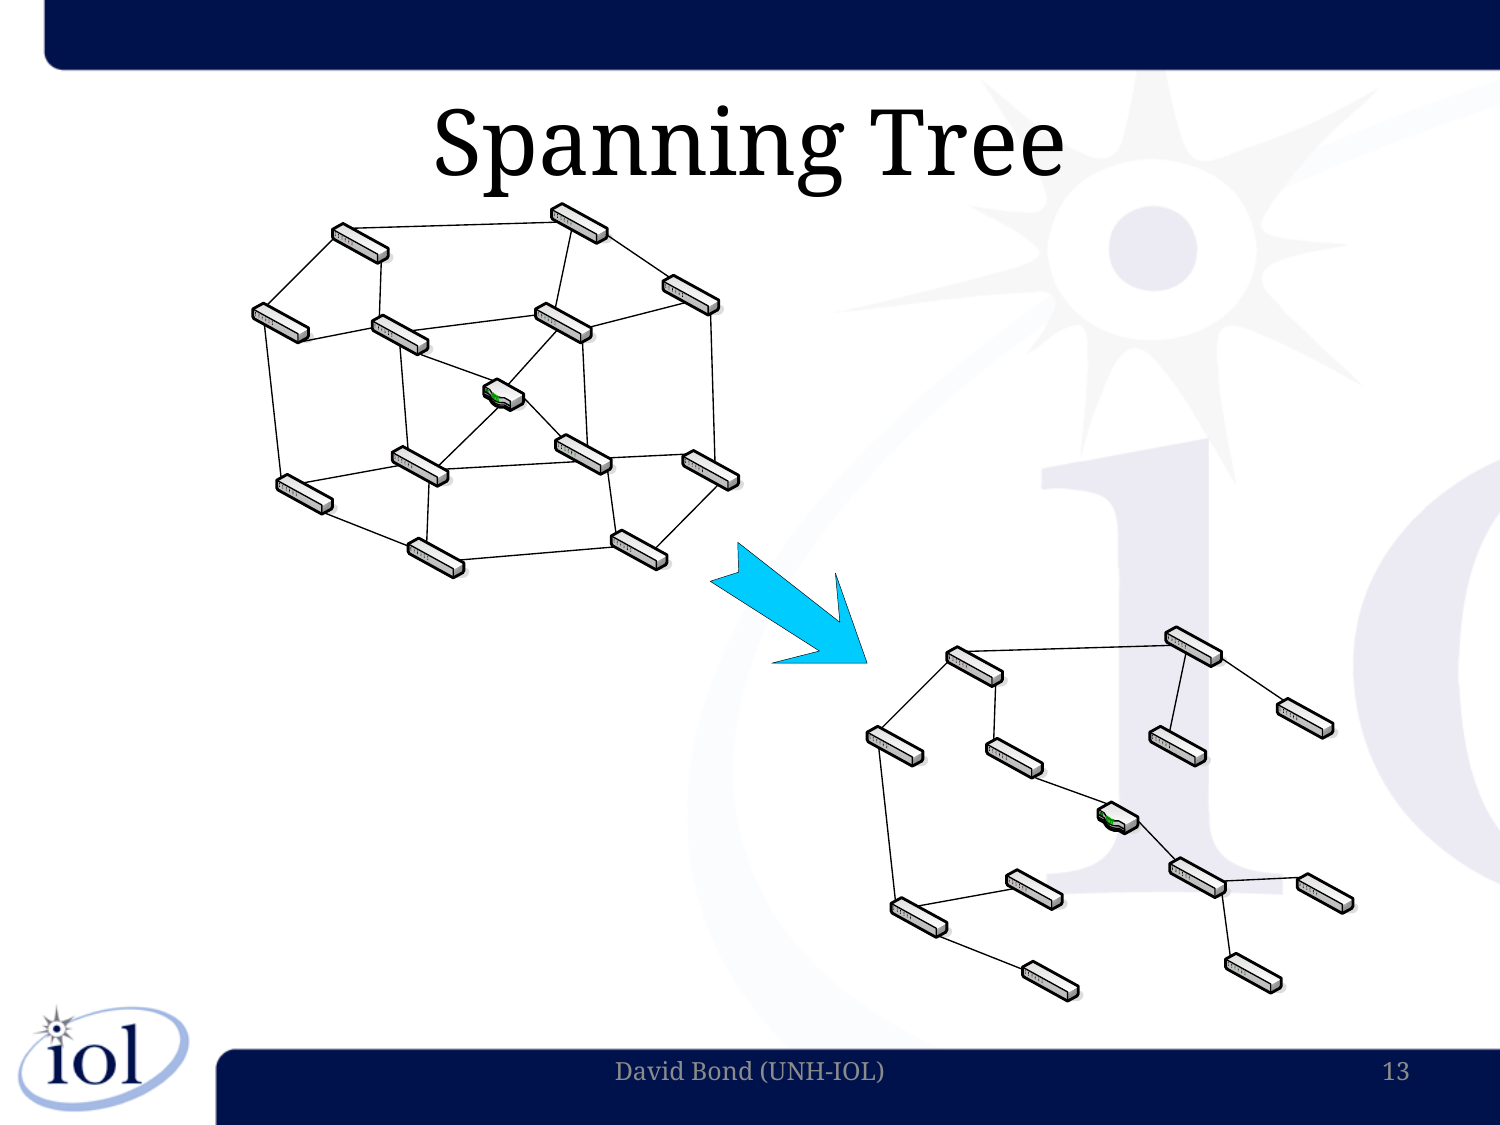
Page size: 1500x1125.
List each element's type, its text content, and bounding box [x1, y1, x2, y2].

text_box Spanning Tree [74, 45, 1425, 233]
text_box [248, 199, 1361, 1005]
picture [0, 0, 1500, 1125]
slide_number 13 [1074, 1042, 1425, 1103]
footer David Bond (UNH-IOL) [512, 1042, 988, 1103]
